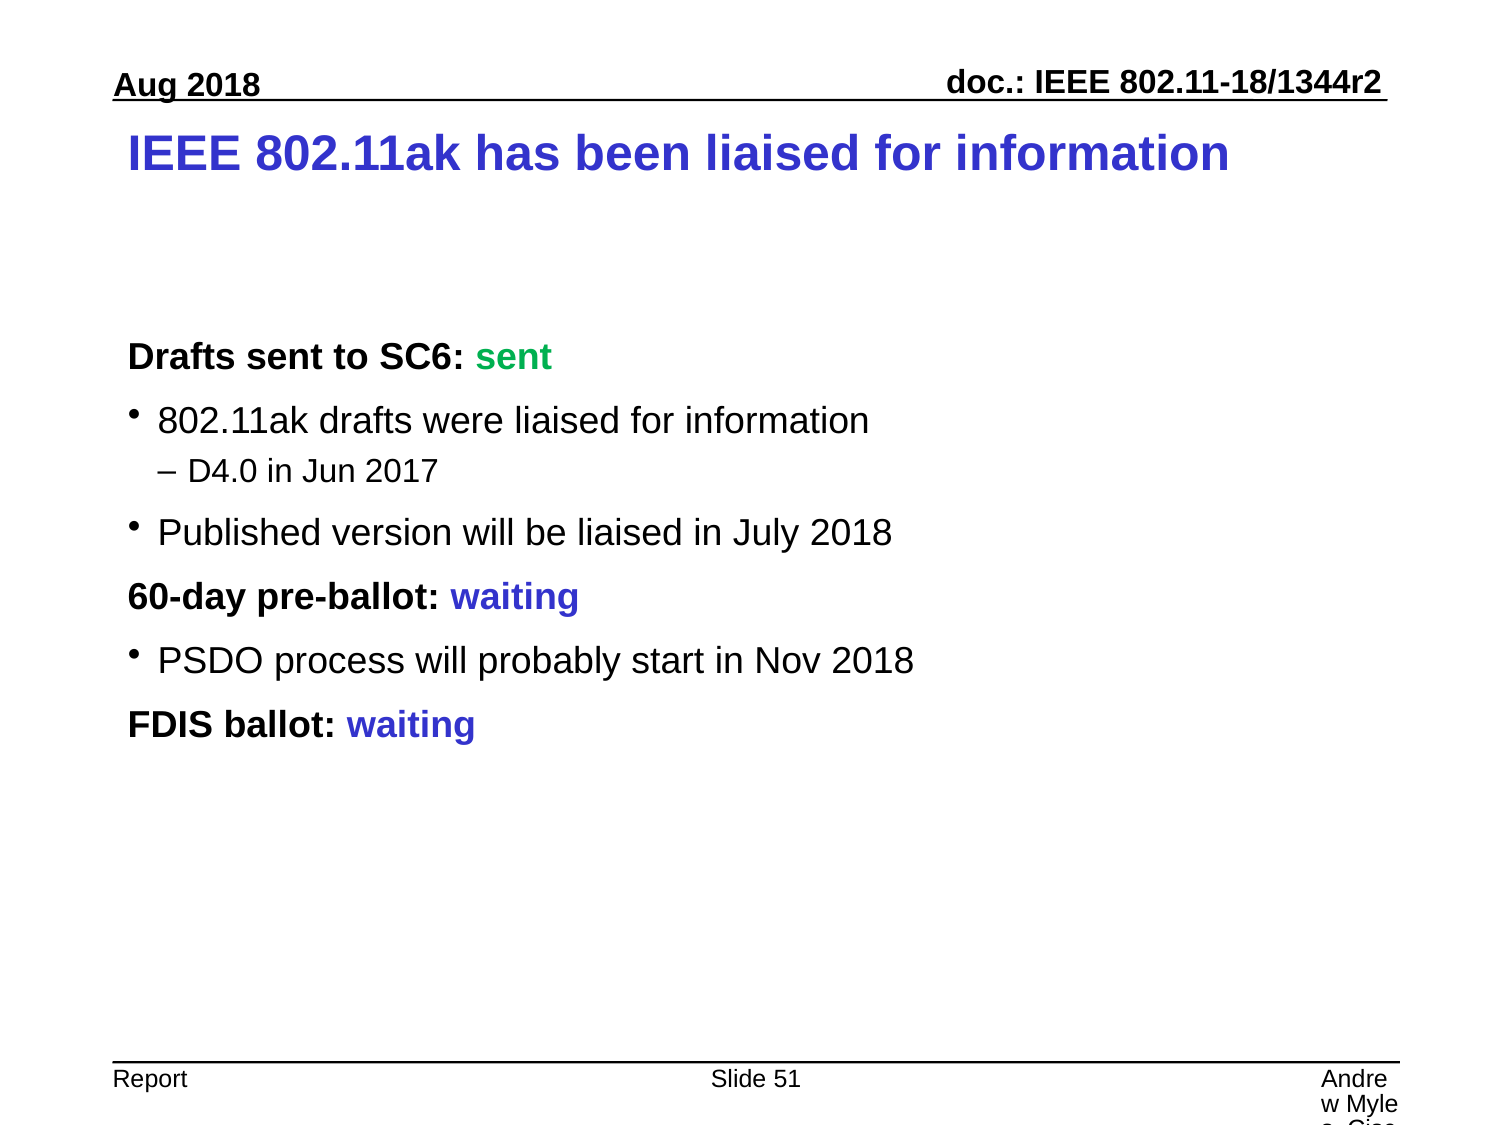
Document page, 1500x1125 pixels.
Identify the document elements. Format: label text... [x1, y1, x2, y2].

footer Andrew Myles, Cisco [1320, 1061, 1402, 1093]
slide_number Slide 51 [709, 1061, 803, 1093]
list Drafts sent to SC6: sent 802.11ak drafts were liaised for information D4.0 in Jun 2017 Published version will be liaised in July 2018 60-day pre-ballot: waiting PSDO process will probably start in Nov 2018 FDIS ballot: waiting [112, 324, 1388, 1000]
title IEEE 802.11ak has been liaised for information [112, 112, 1388, 288]
